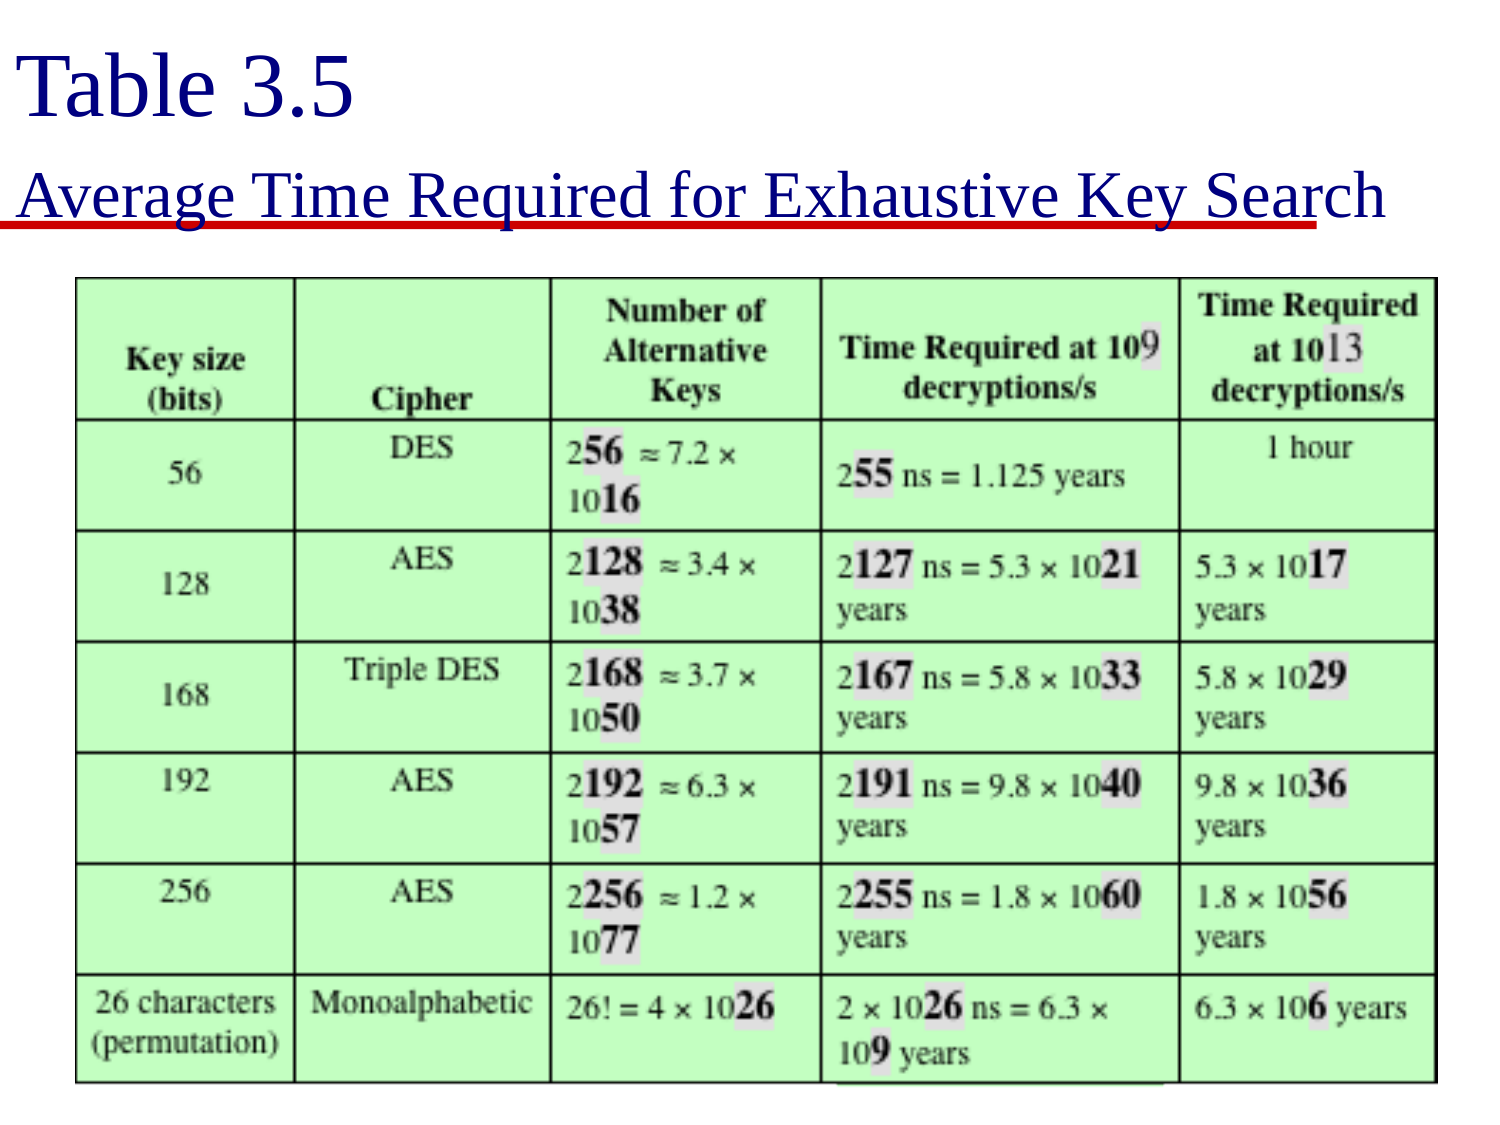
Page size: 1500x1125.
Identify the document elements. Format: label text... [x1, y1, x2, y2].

title Table 3.5 Average Time Required for Exhaustive Key Search [0, 6, 1500, 239]
picture [74, 276, 1439, 1125]
